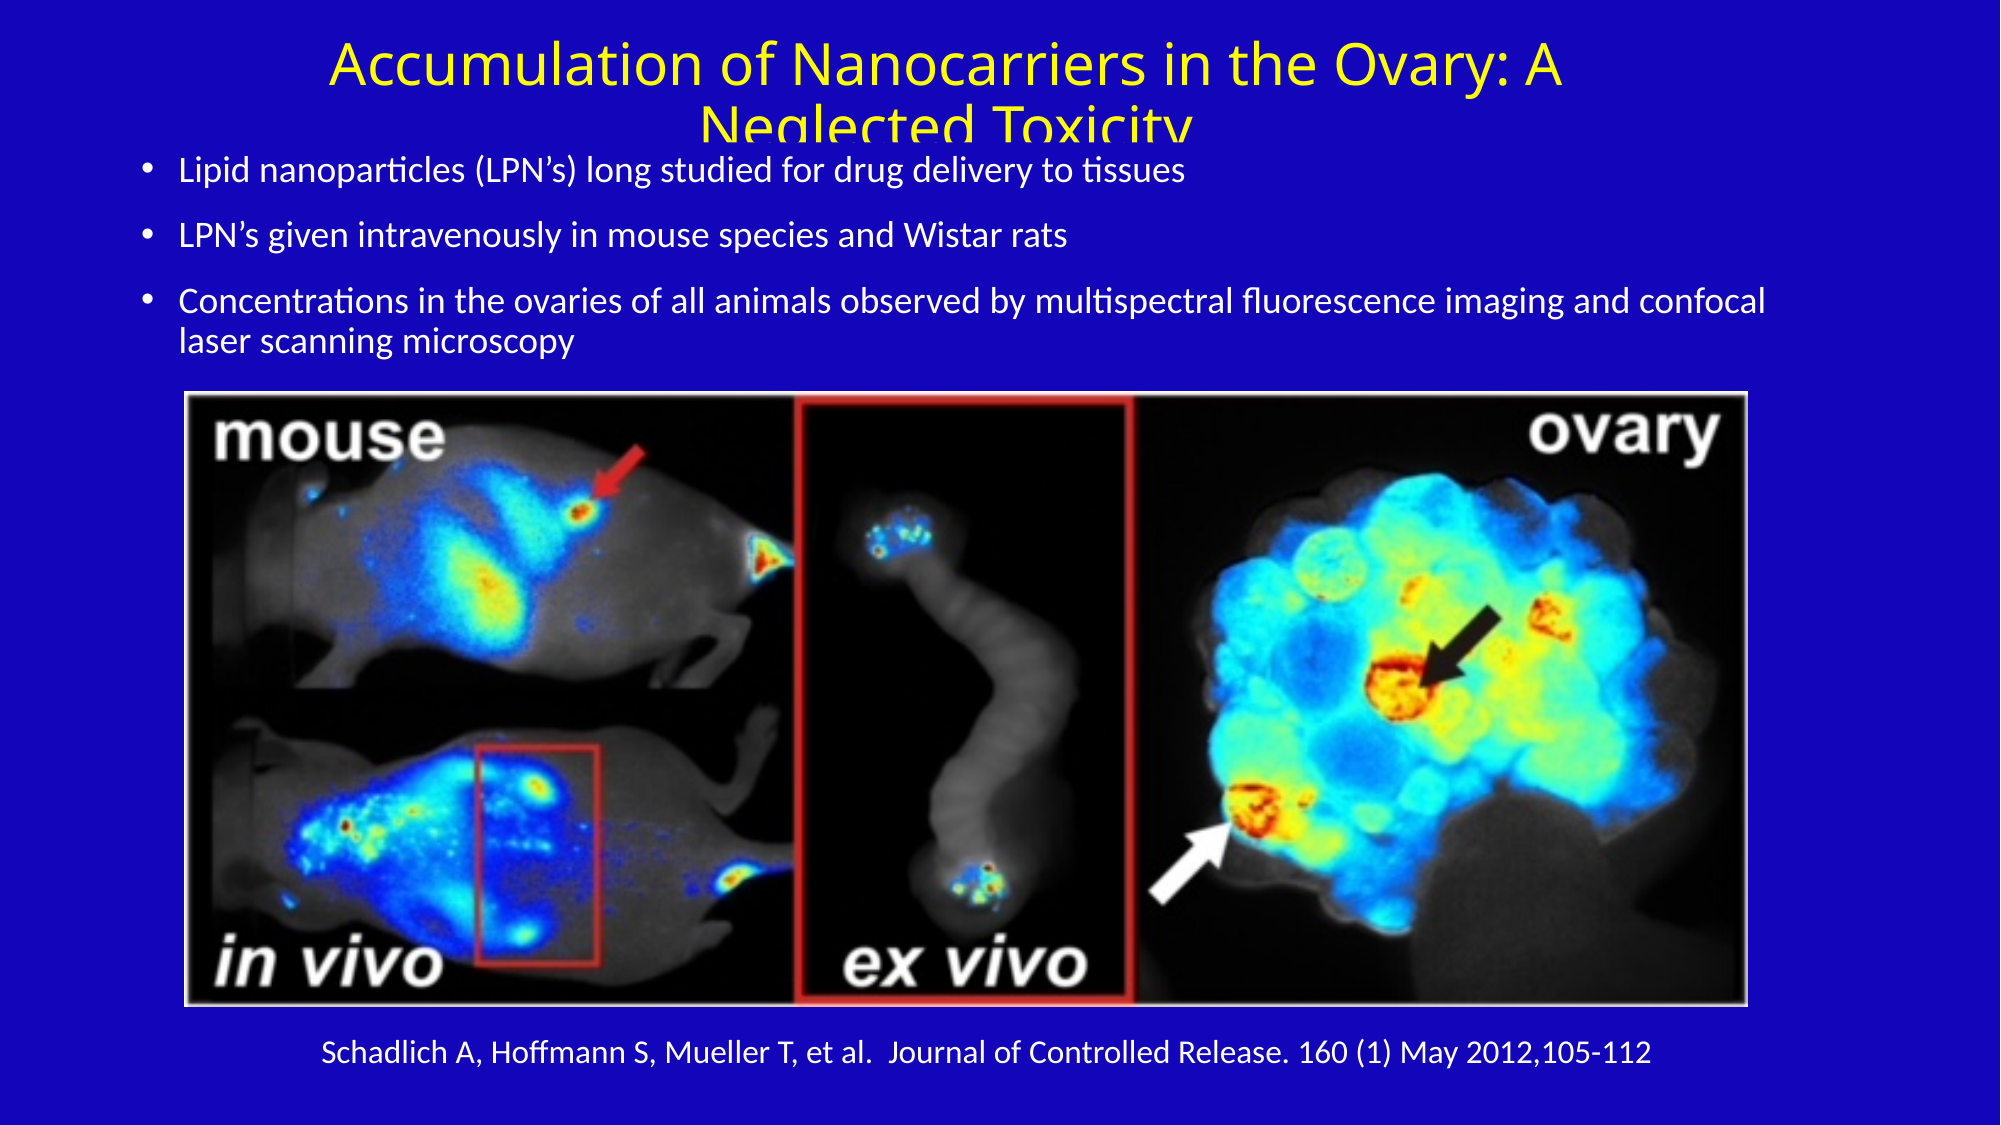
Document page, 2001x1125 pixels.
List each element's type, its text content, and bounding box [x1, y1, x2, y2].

text_box Schadlich A, Hoffmann S, Mueller T, et al. Journal of Controlled Release. 160 (1) May 2012,105-112 [306, 1023, 1669, 1078]
list Lipid nanoparticles (LPN’s) long studied for drug delivery to tissues LPN’s given intravenously in mouse species and Wistar rats Concentrations in the ovaries of all animals observed by multispectral fluorescence imaging and confocal laser scanning microscopy [103, 142, 1829, 387]
title Accumulation of Nanocarriers in the Ovary: A Neglected Toxicity [176, 38, 1717, 142]
picture [184, 391, 1748, 1007]
